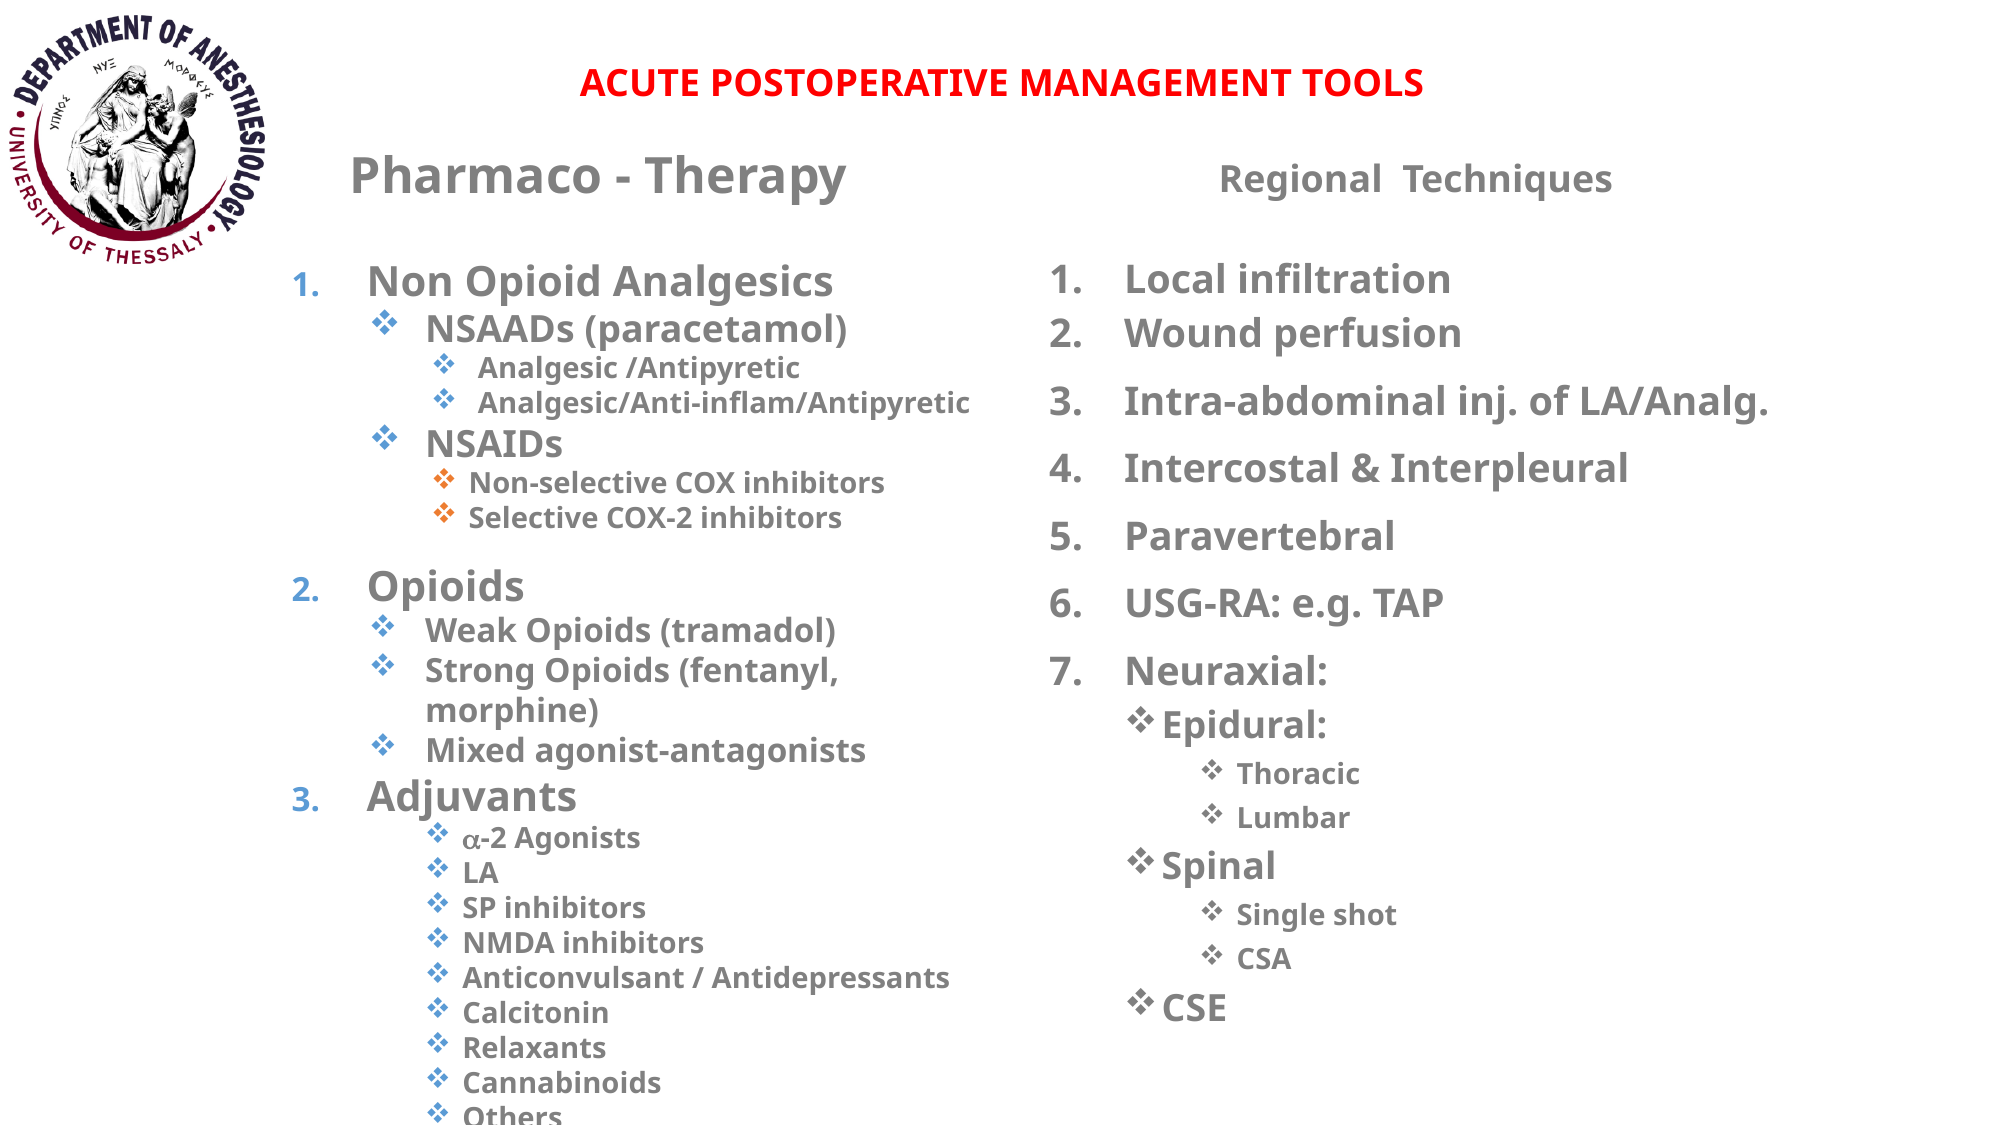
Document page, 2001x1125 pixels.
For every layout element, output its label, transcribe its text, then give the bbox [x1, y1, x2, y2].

text_box Non Opioid Analgesics NSAADs (paracetamol) Analgesic /Antipyretic Analgesic/Anti-inflam/Antipyretic NSAIDs Non-selective COX inhibitors Selective COX-2 inhibitors Opioids Weak Opioids (tramadol) Strong Opioids (fentanyl, morphine) Mixed agonist-antagonists Adjuvants -2 Agonists LA SP inhibitors NMDA inhibitors Anticonvulsant / Antidepressants Calcitonin Relaxants Cannabinoids Others [266, 222, 1029, 1102]
picture [9, 15, 265, 264]
title Pharmaco - Therapy [334, 142, 1035, 213]
list Local infiltration Wound perfusion Intra-abdominal inj. of LA/Analg. Intercostal & Interpleural Paravertebral USG-RA: e.g. TAP Neuraxial: Epidural: Thoracic Lumbar Spinal Single shot CSA CSE [1034, 222, 1797, 1102]
text_box ACUTE POSTOPERATIVE MANAGEMENT TOOLS [265, 35, 1800, 129]
text_box Regional Techniques [1035, 142, 1797, 213]
